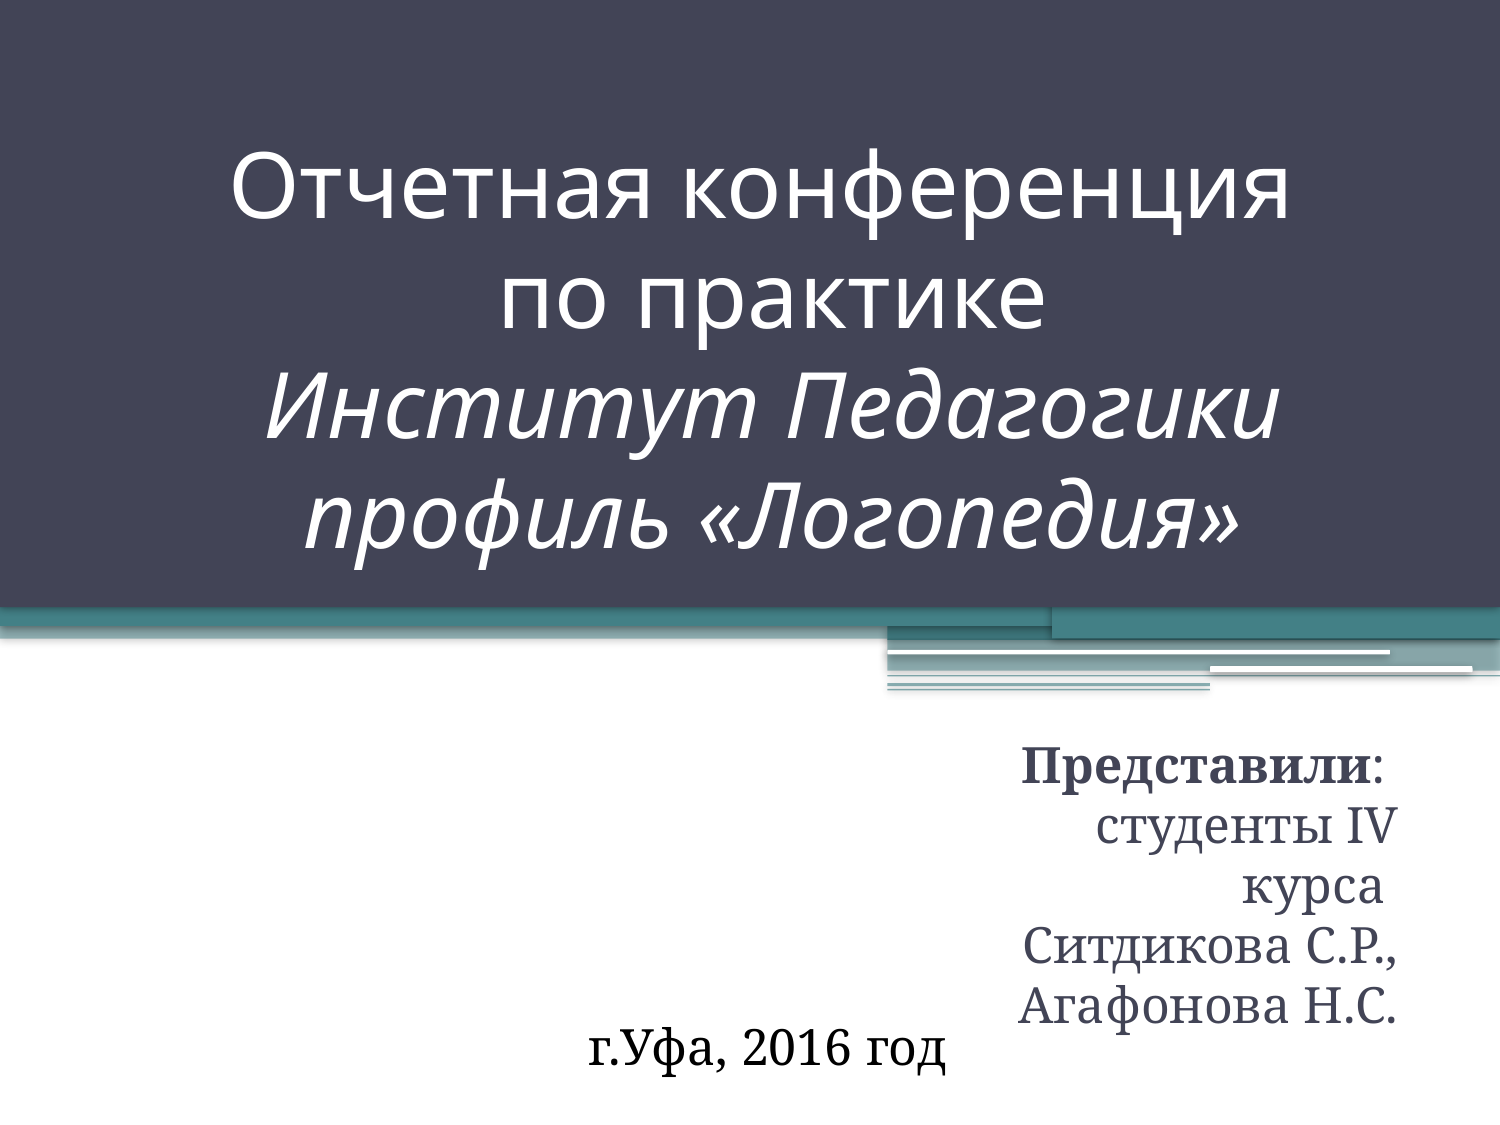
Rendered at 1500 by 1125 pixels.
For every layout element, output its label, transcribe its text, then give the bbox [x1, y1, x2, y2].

text_box г.Уфа, 2016 год [574, 1007, 1043, 1083]
subtitle Представили: студенты IV курса Ситдикова С.Р., Агафонова Н.С. [949, 726, 1414, 1079]
title Отчетная конференция по практике Институт Педагогики профиль «Логопедия» [105, 93, 1442, 575]
